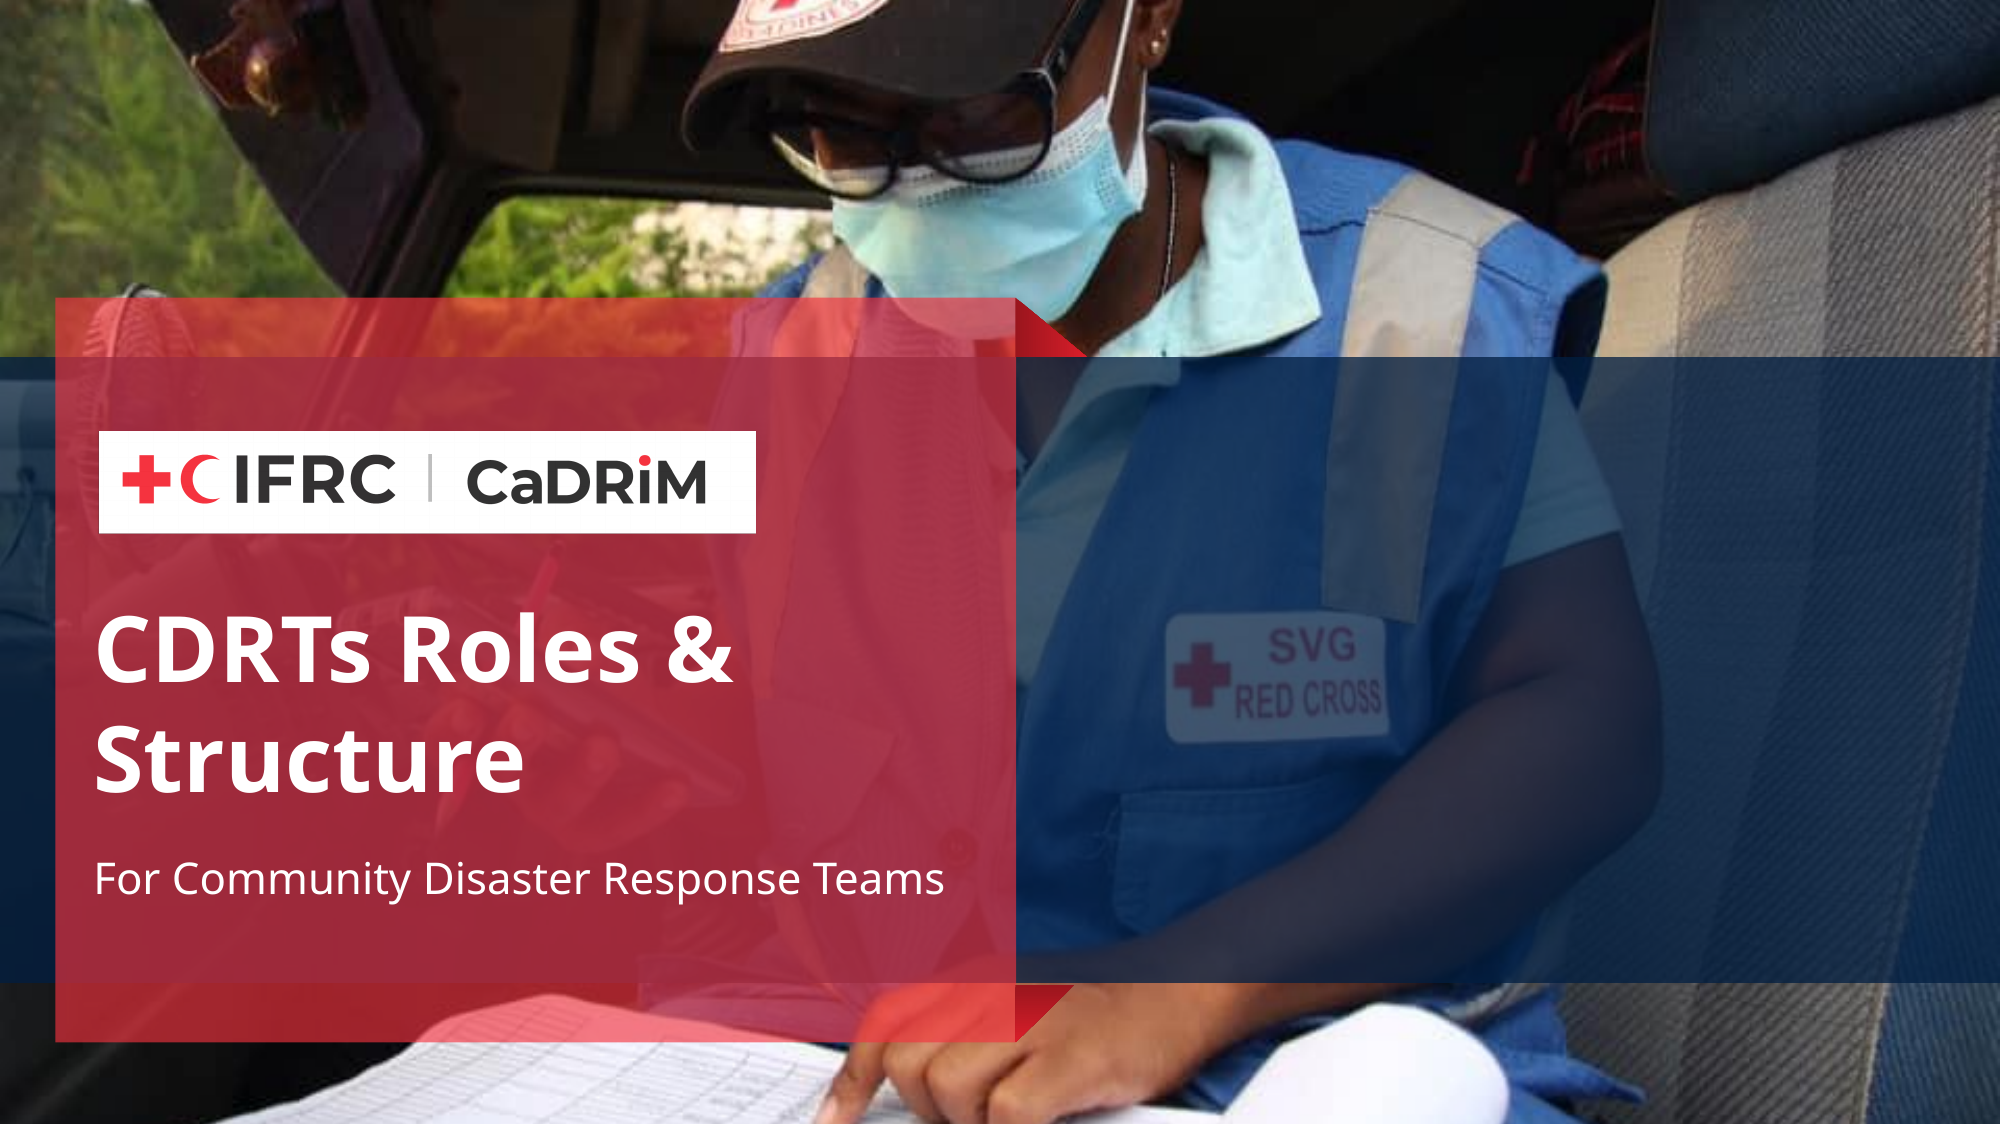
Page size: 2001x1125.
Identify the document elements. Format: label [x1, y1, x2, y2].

picture [0, 0, 2000, 297]
picture [0, 1043, 2000, 1125]
text_box [53, 385, 1135, 915]
text_box [0, 297, 2000, 1043]
